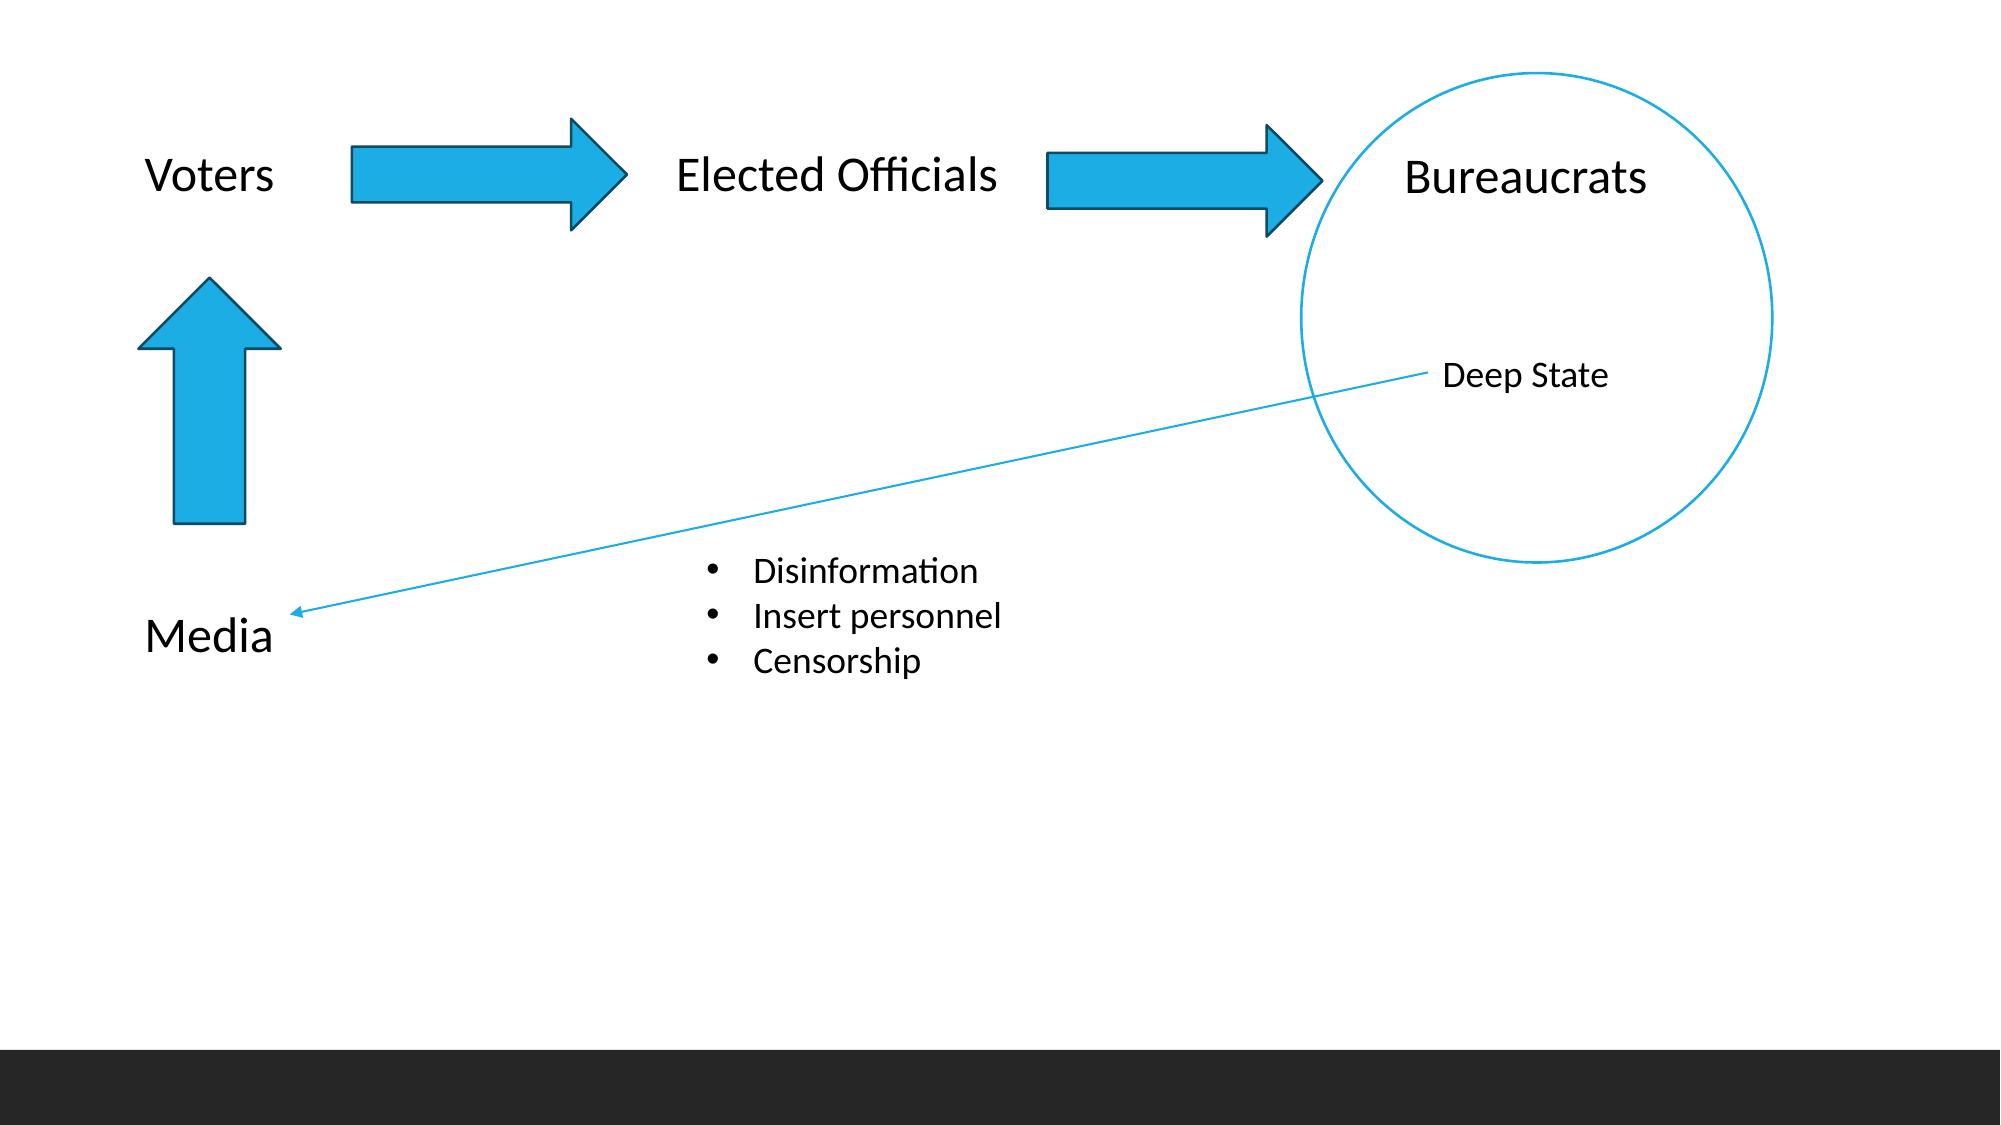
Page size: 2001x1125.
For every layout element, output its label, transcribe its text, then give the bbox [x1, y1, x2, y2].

text_box Elected Officials [661, 133, 1014, 209]
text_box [289, 372, 1428, 615]
text_box Deep State [1427, 342, 1625, 403]
text_box [350, 117, 628, 232]
text_box Media [129, 595, 289, 671]
text_box Disinformation Insert personnel Censorship [691, 623, 1214, 689]
text_box Voters [129, 133, 290, 209]
text_box [1046, 123, 1324, 238]
text_box [1299, 71, 1774, 564]
text_box [137, 276, 282, 526]
